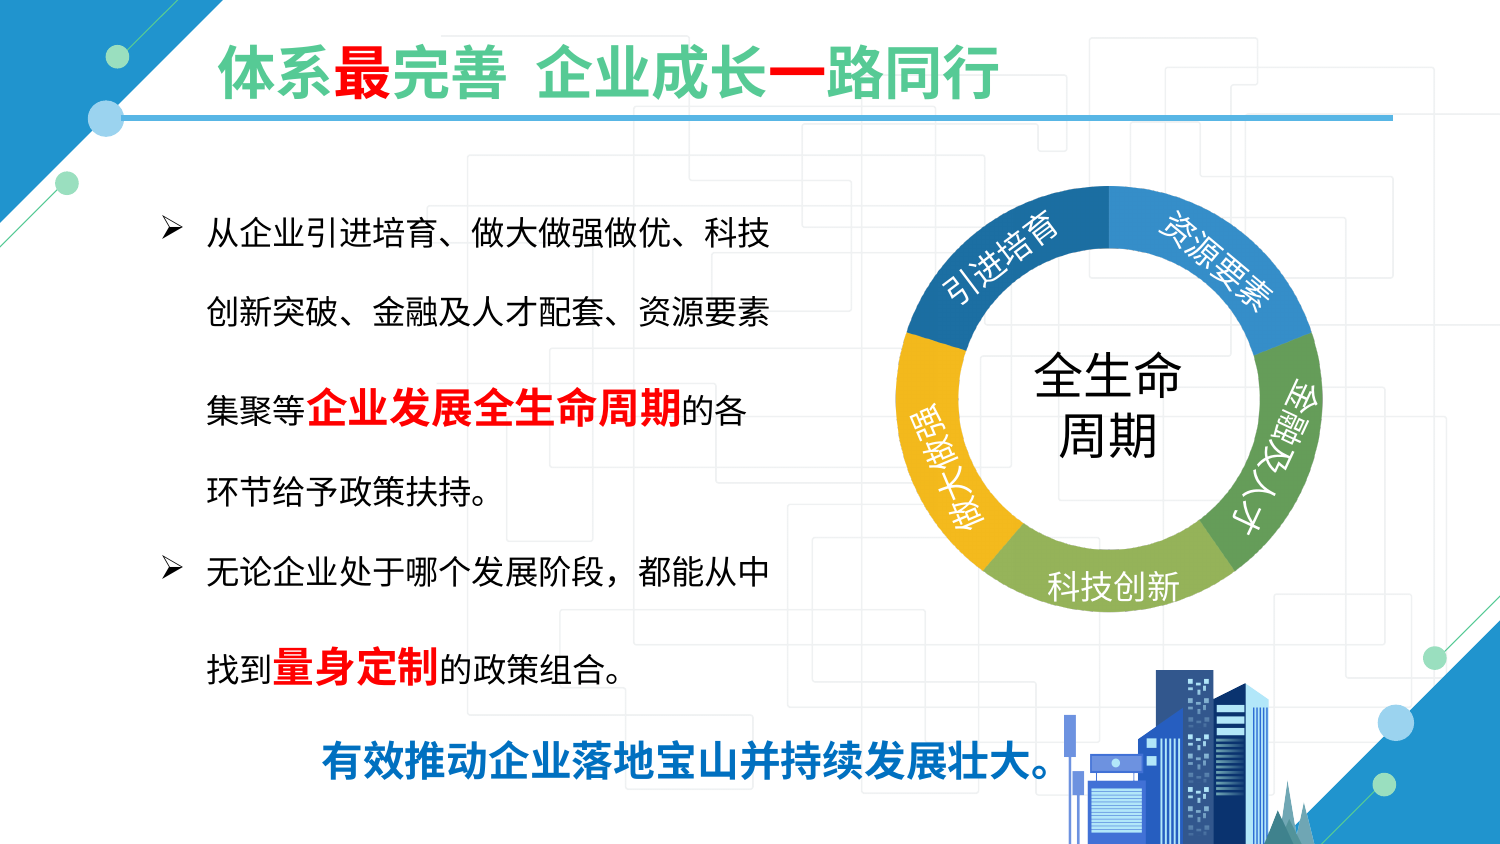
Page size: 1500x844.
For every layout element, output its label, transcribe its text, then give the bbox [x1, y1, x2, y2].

picture [1064, 670, 1315, 844]
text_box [860, 158, 1358, 641]
text_box 从企业引进培育、做大做强做优、科技创新突破、金融及人才配套、资源要素集聚等企业发展全生命周期的各环节给予政策扶持。 无论企业处于哪个发展阶段，都能从中找到量身定制的政策组合。 [144, 164, 796, 699]
text_box 有效推动企业落地宝山并持续发展壮大。 [294, 727, 1059, 843]
text_box 体系最完善 企业成长一路同行 [202, 28, 1037, 114]
